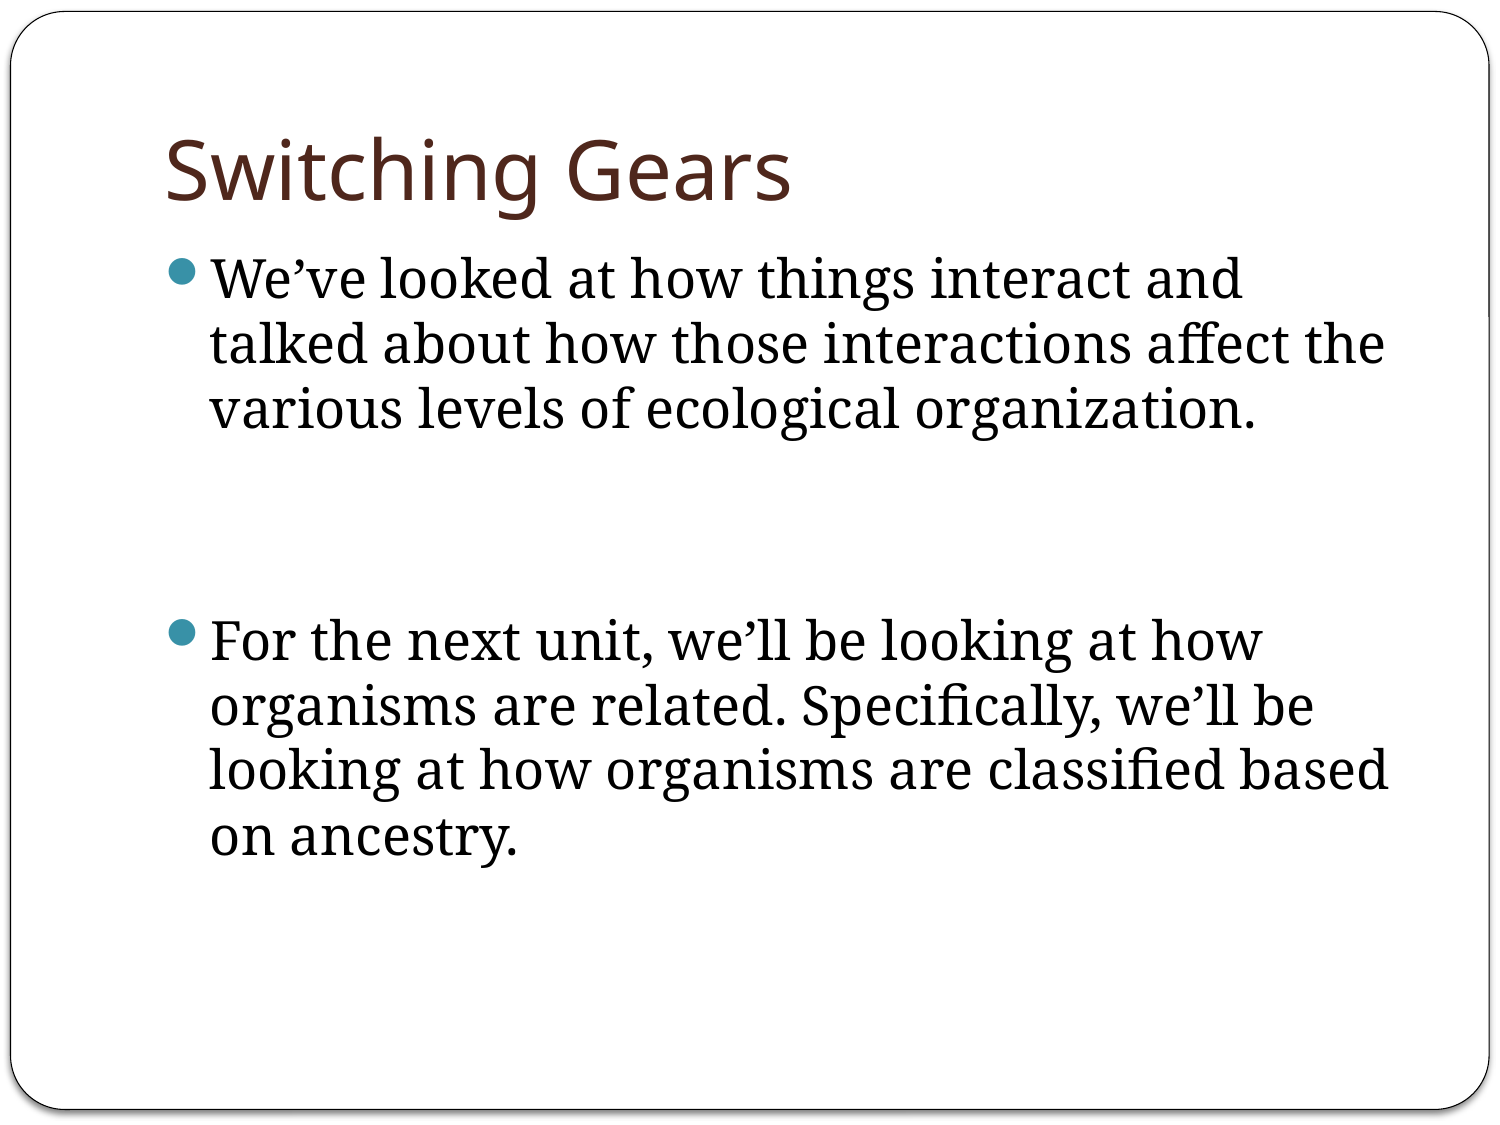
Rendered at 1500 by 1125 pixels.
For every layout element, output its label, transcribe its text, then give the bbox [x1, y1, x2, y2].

list We’ve looked at how things interact and talked about how those interactions affect the various levels of ecological organization. For the next unit, we’ll be looking at how organisms are related. Specifically, we’ll be looking at how organisms are classified based on ancestry. [150, 237, 1425, 988]
title Switching Gears [150, 45, 1425, 233]
